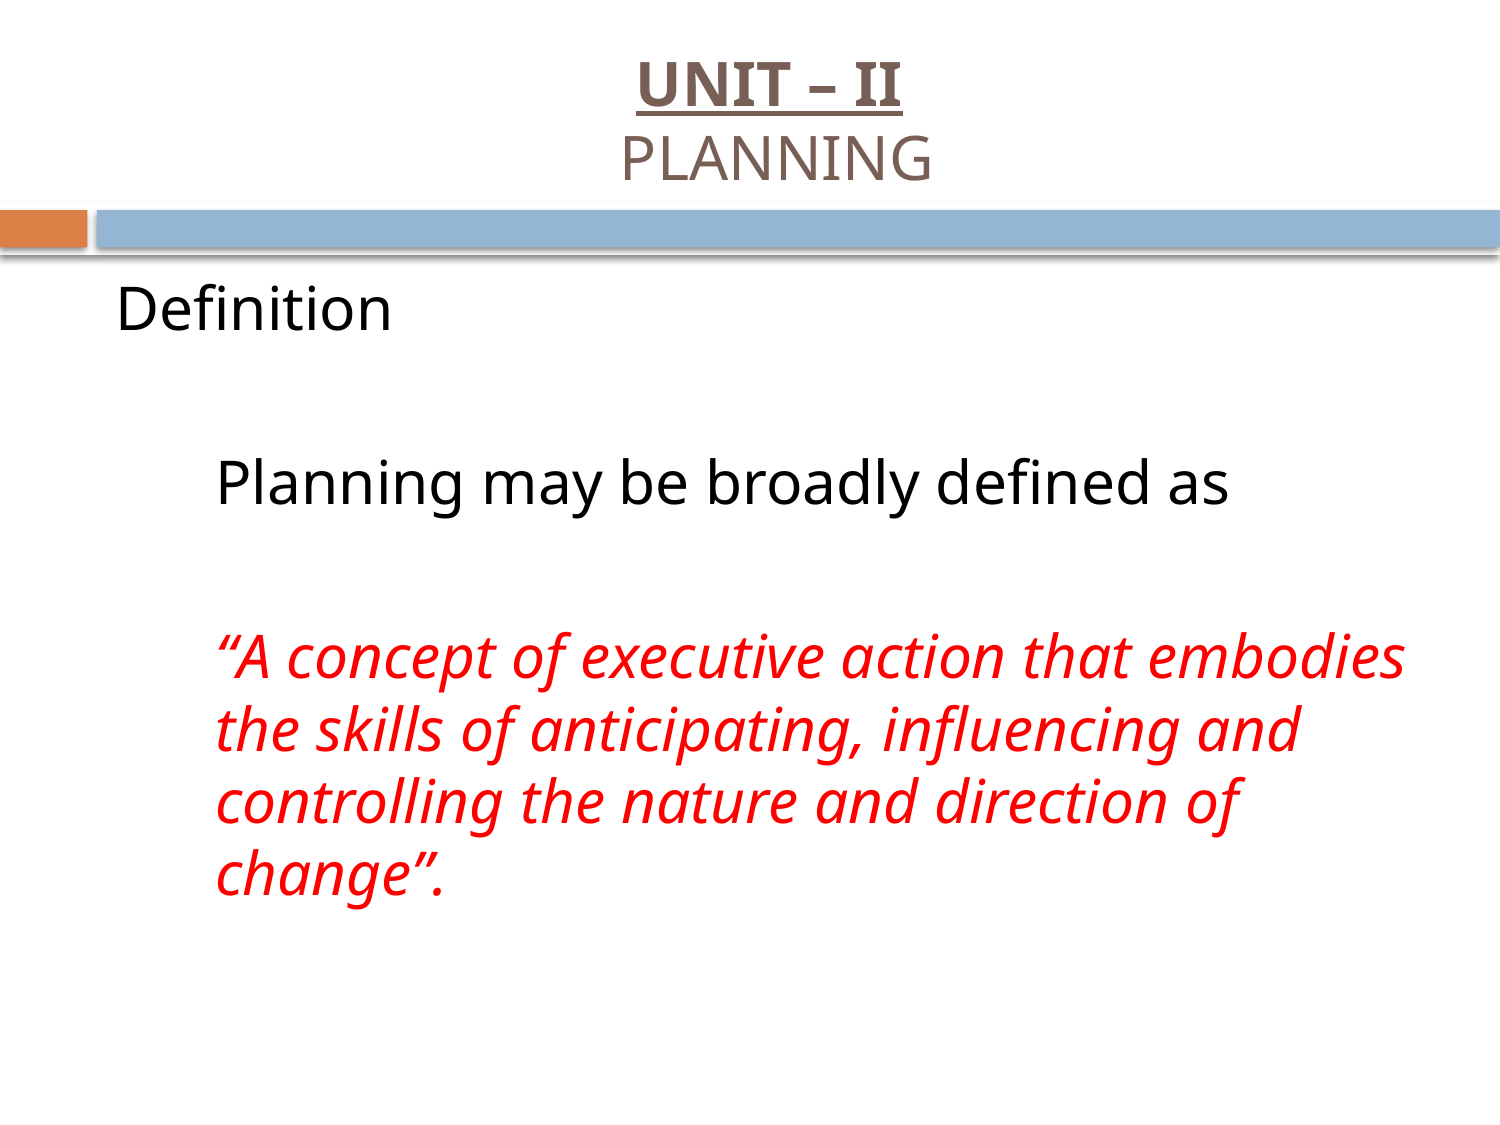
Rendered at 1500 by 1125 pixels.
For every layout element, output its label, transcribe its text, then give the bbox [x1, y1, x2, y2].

title UNIT – II PLANNING [100, 37, 1438, 200]
list Definition Planning may be broadly defined as “A concept of executive action that embodies the skills of anticipating, influencing and controlling the nature and direction of change”. [100, 262, 1438, 1000]
